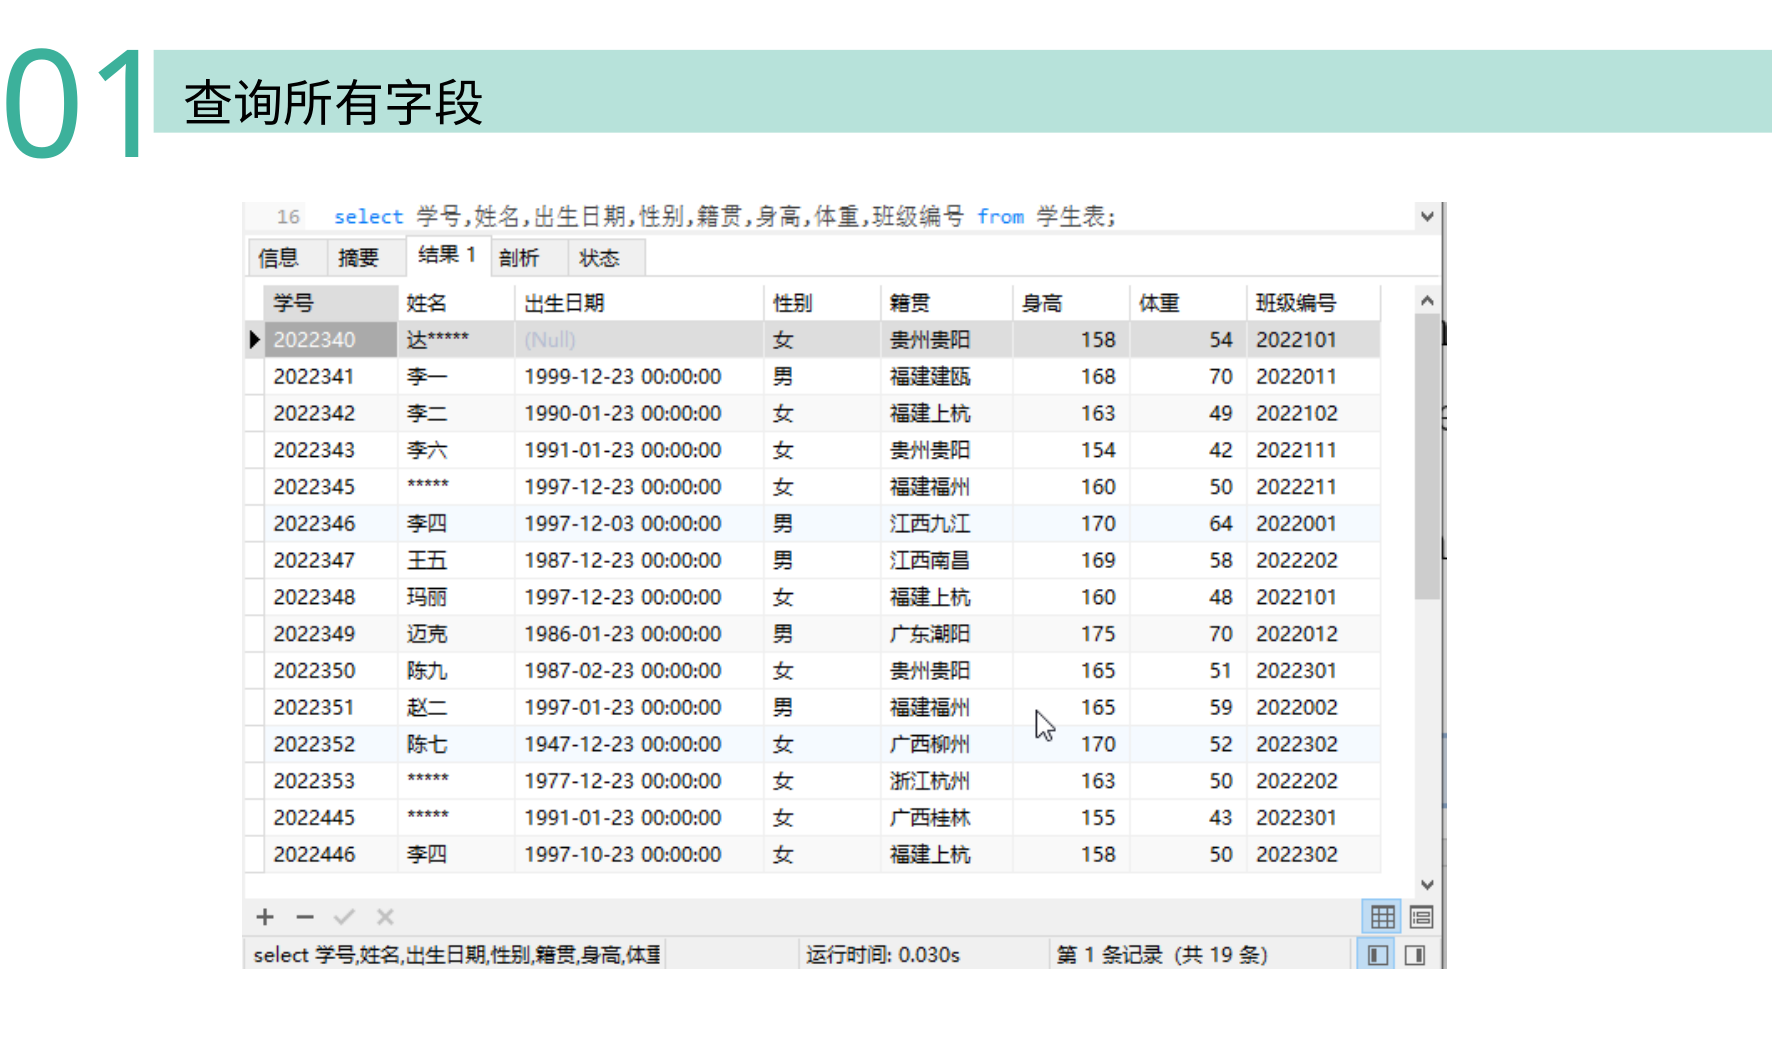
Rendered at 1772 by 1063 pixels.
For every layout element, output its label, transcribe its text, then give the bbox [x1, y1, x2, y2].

text_box [151, 48, 1164, 135]
text_box [1765, 48, 1772, 135]
text_box 01 [0, 0, 186, 195]
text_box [1169, 18, 1760, 291]
picture [242, 202, 1448, 970]
text_box 查询所有字段 [169, 63, 499, 139]
